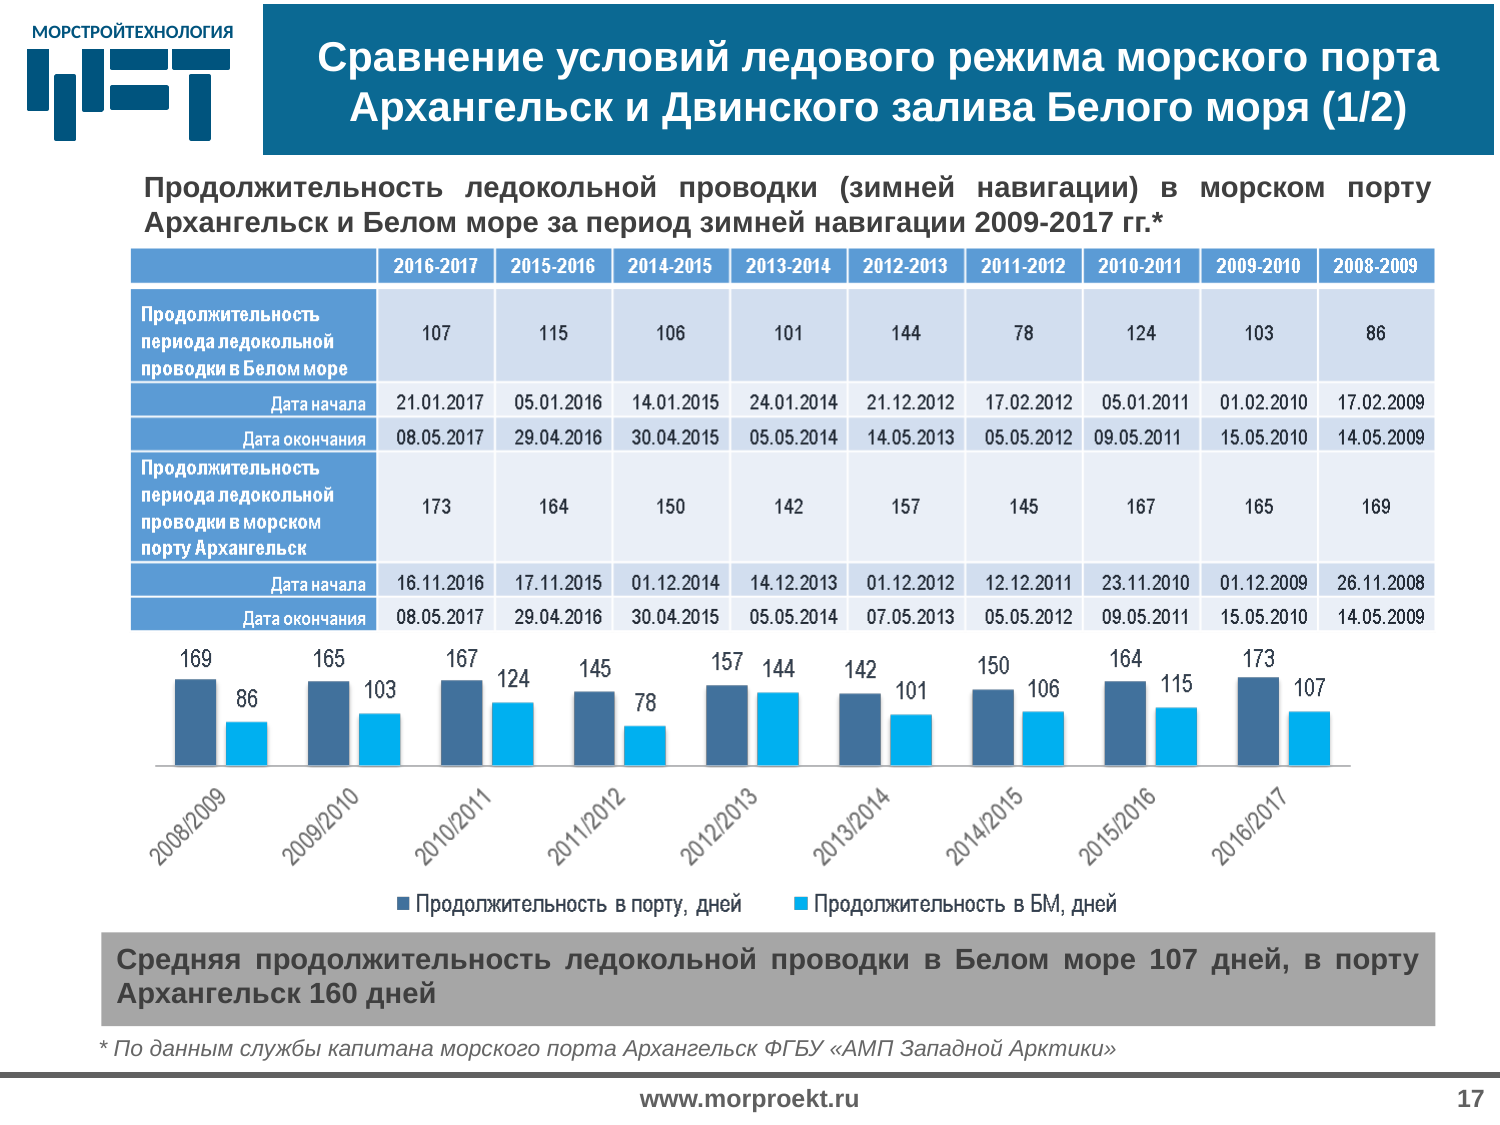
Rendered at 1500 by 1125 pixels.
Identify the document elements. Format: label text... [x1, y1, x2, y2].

footer www.morproekt.ru [512, 1074, 988, 1125]
text_box * По данным службы капитана морского порта Архангельск ФГБУ «АМП Западной Арктики» [98, 1026, 1405, 1069]
title Сравнение условий ледового режима морского порта Архангельск и Двинского залива Белого моря (1/2) [262, 2, 1495, 157]
slide_number 17 [1149, 1074, 1500, 1125]
text_box Продолжительность ледокольной проводки (зимней навигации) в морском порту Архангельск и Белом море за период зимней навигации 2009-2017 гг.* [129, 160, 1448, 246]
text_box Средняя продолжительность ледокольной проводки в Белом море 107 дней, в порту Архангельск 160 дней [101, 932, 1436, 1027]
picture [129, 246, 1436, 938]
